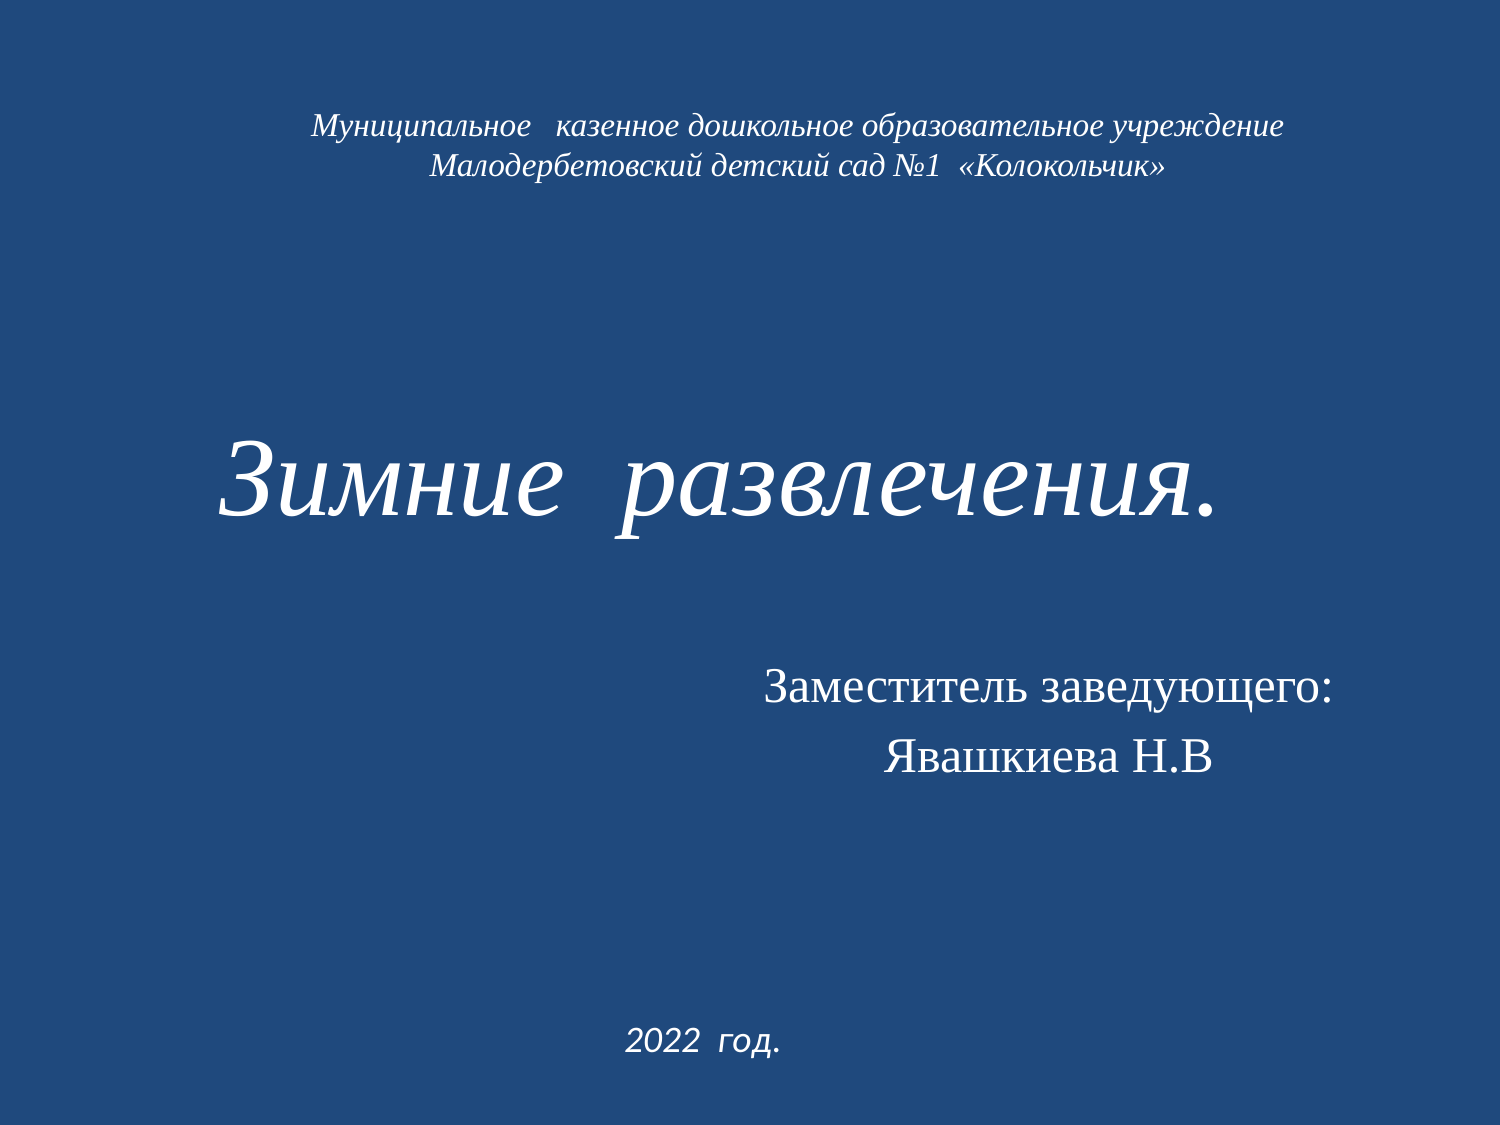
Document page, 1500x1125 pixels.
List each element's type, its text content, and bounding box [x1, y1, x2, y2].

text_box Муниципальное казенное дошкольное образовательное учреждение Малодербетовский детский сад №1 «Колокольчик» [194, 95, 1402, 226]
subtitle Заместитель заведующего: Явашкиева Н.В [644, 644, 1454, 856]
title Зимние развлечения. [112, 349, 1388, 591]
text_box 2022 год. [609, 1007, 856, 1068]
